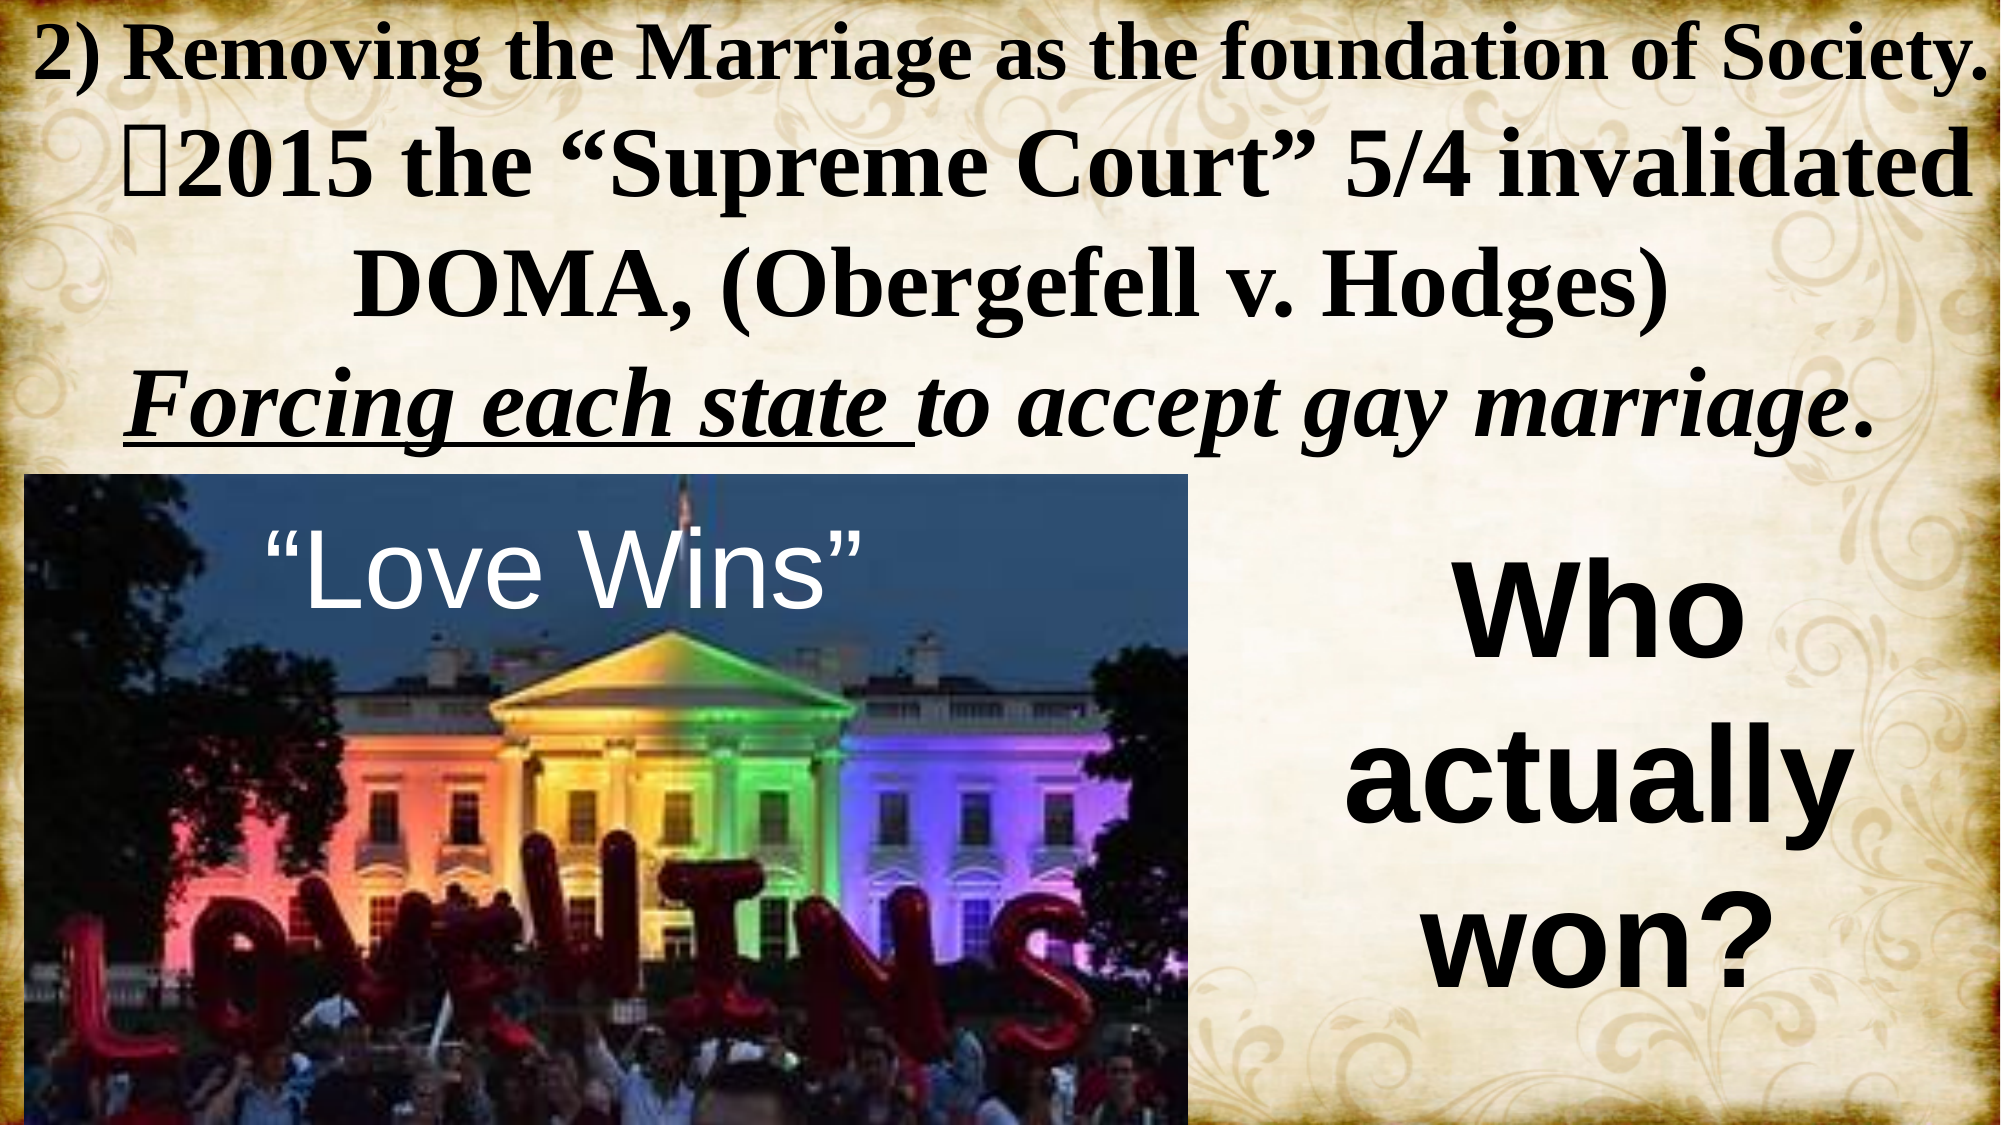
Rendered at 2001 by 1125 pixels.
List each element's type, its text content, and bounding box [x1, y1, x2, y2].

picture [0, 0, 2001, 1125]
text_box Who actually won? [1224, 512, 1975, 1023]
text_box 2) Removing the Marriage as the foundation of Society. 2015 the “Supreme Court” 5/4 invalidated DOMA, (Obergefell v. Hodges) Forcing each state to accept gay marriage. [12, 0, 2000, 464]
